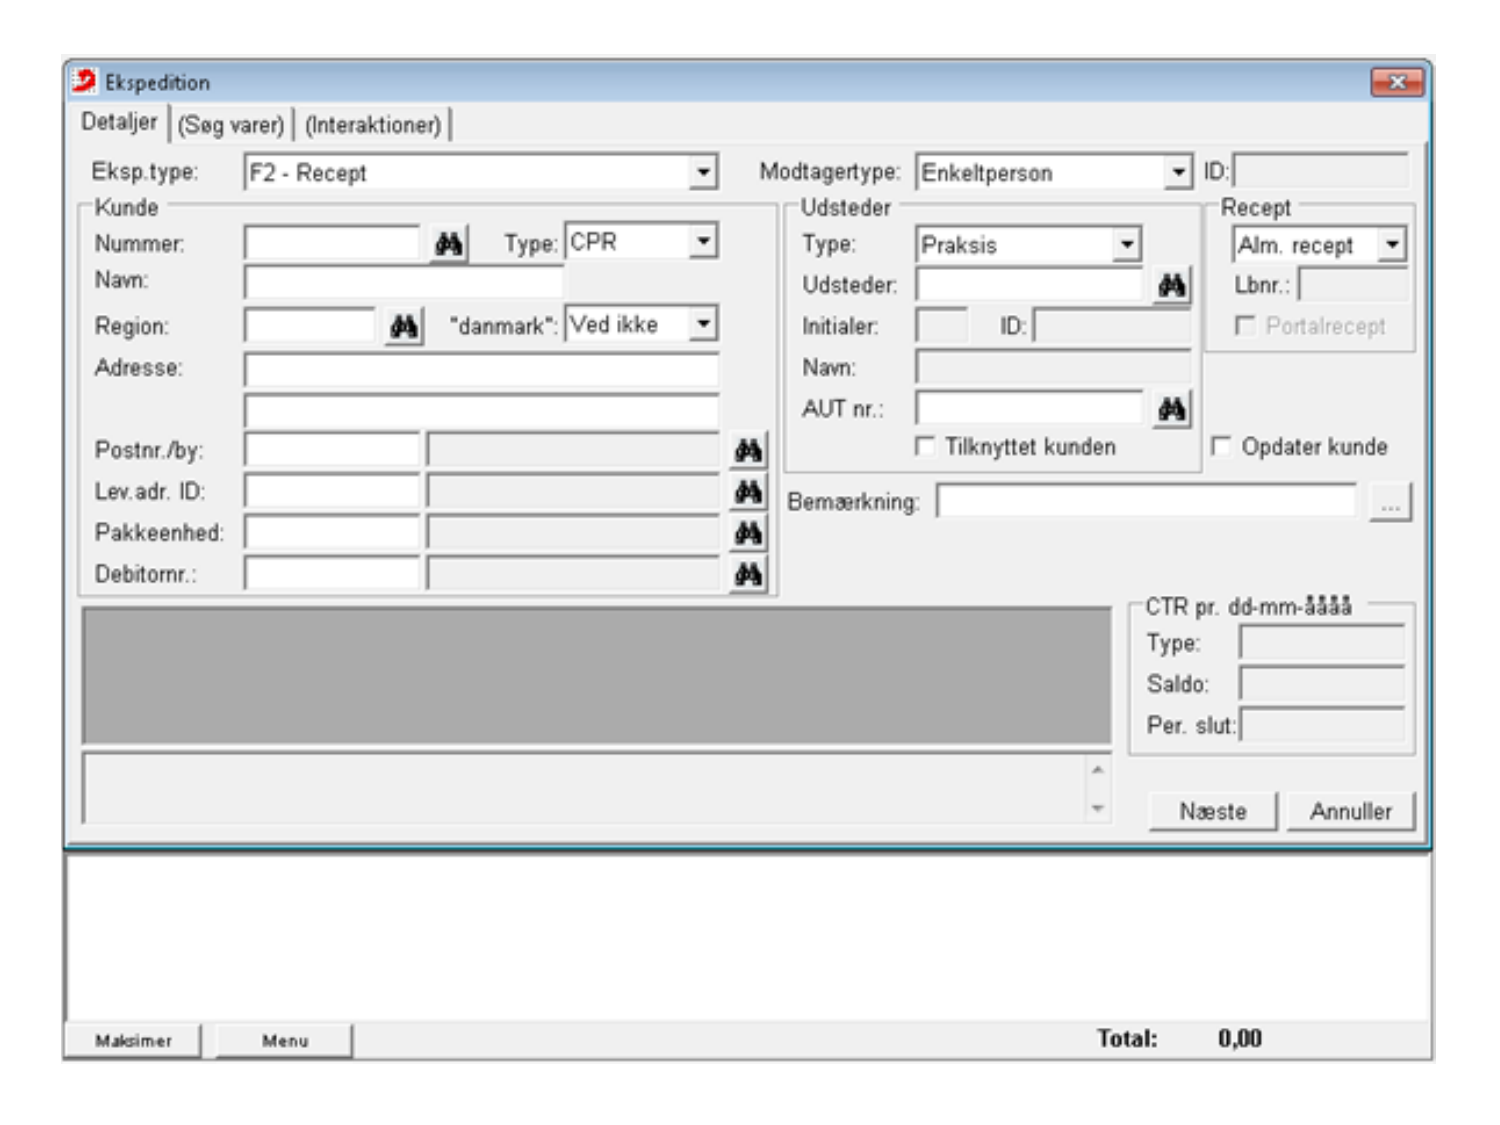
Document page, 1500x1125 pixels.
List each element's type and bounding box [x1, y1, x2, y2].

picture [61, 54, 1436, 1065]
